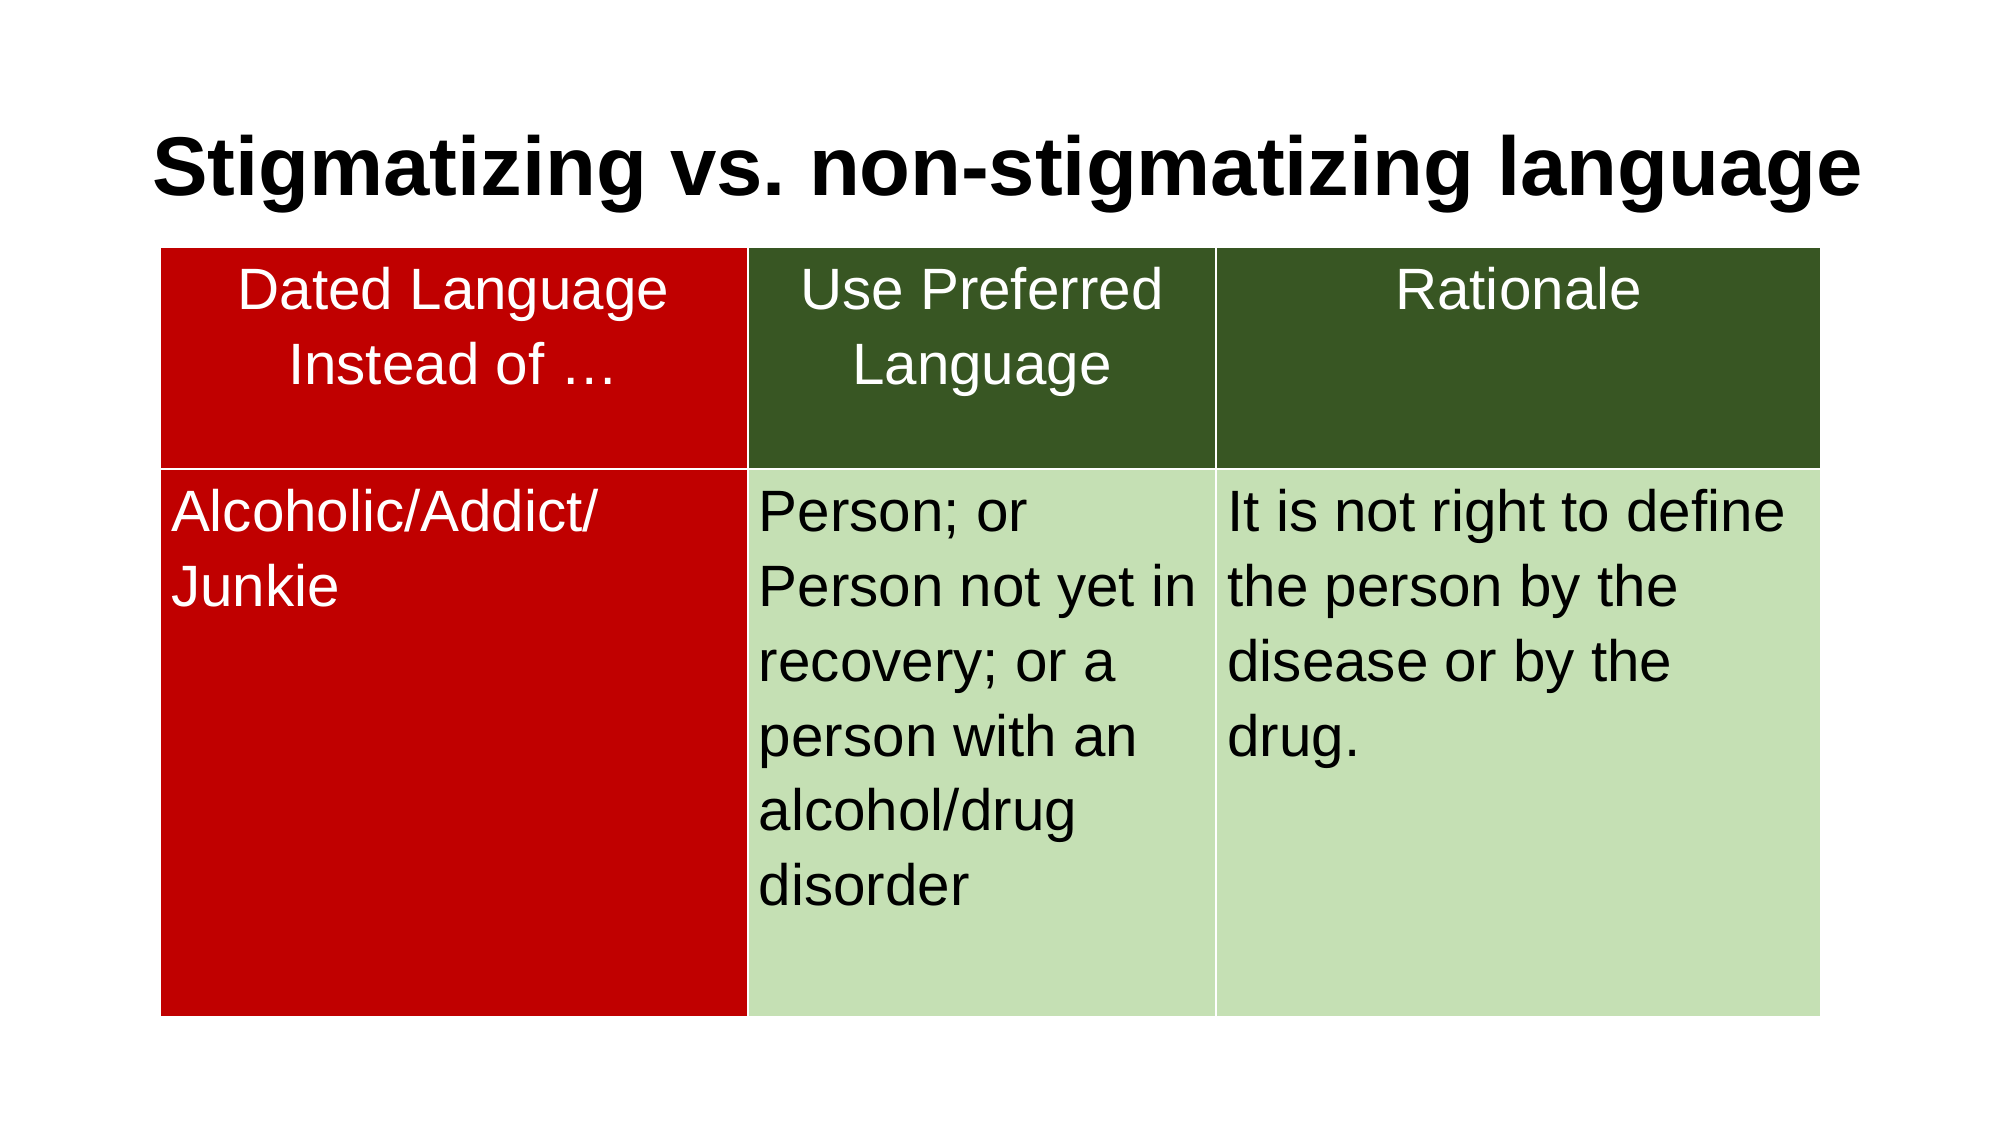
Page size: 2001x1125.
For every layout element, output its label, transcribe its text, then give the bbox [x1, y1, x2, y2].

table_cell It is not right to define the person by the disease or by the drug. [1217, 470, 1820, 1016]
table_cell Alcoholic/Addict/ Junkie [161, 470, 747, 1016]
table_header Dated Language Instead of … [161, 248, 747, 468]
table_header Rationale [1217, 248, 1820, 468]
title Stigmatizing vs. non-stigmatizing language [137, 59, 1913, 278]
table_header Use Preferred Language [749, 248, 1215, 468]
table_cell Person; or Person not yet in recovery; or a person with an alcohol/drug disorder [749, 470, 1215, 1016]
